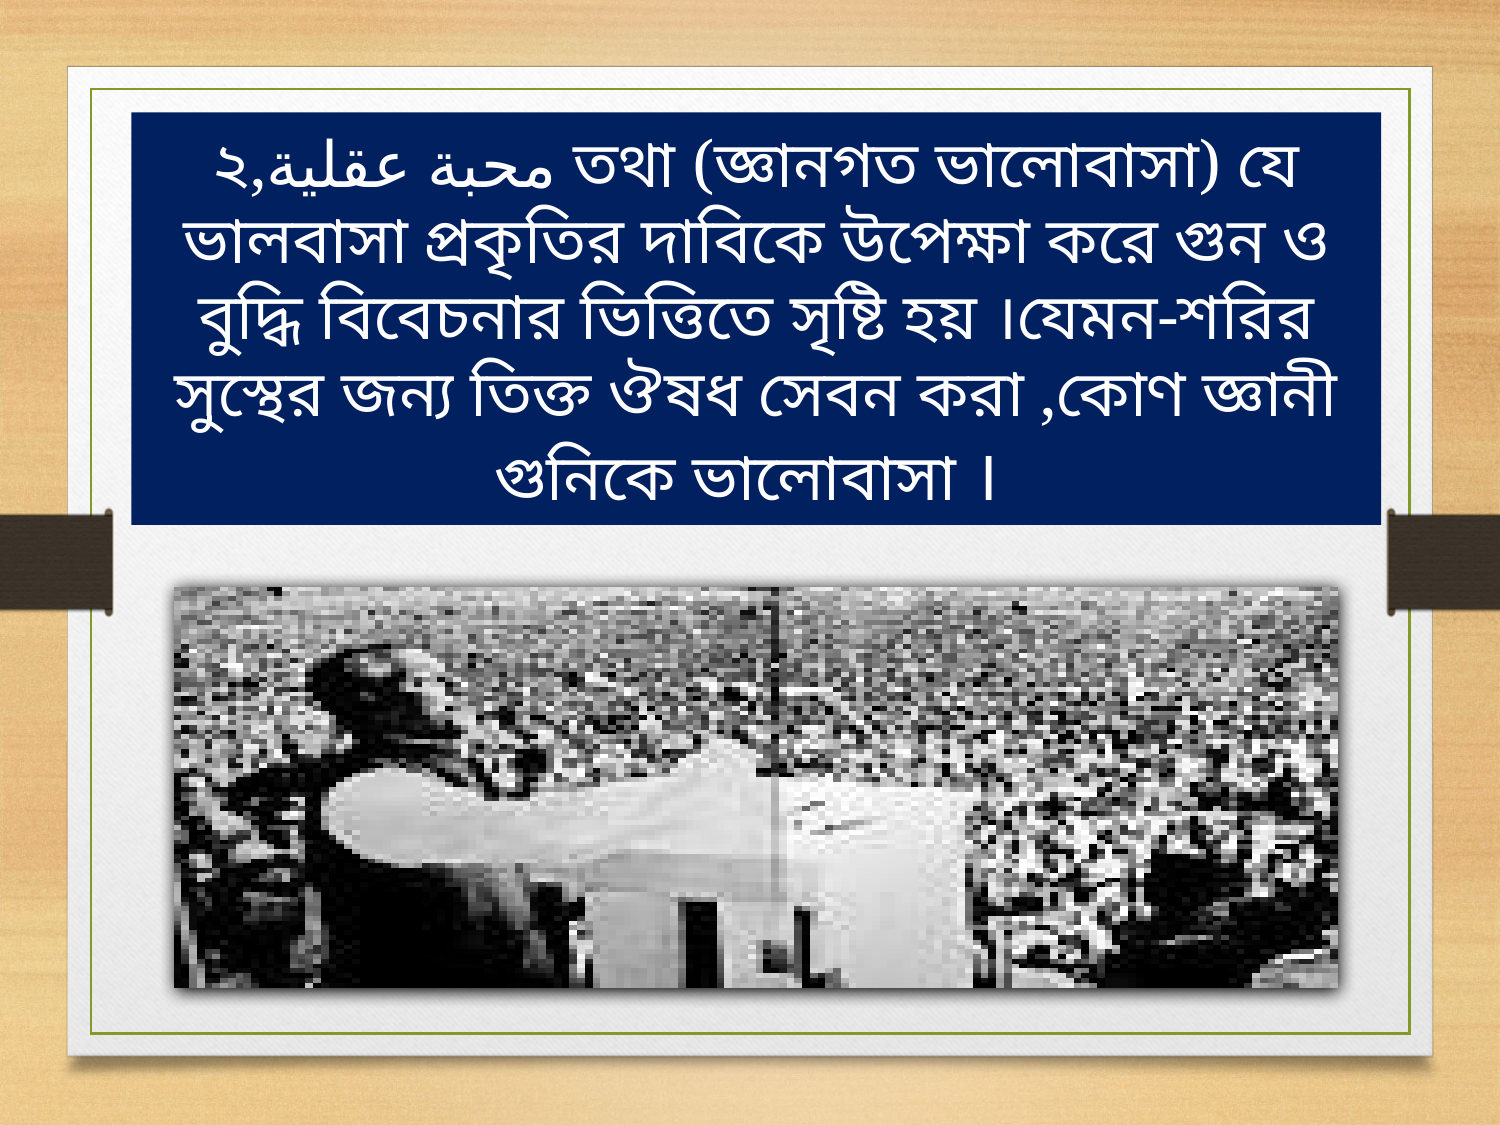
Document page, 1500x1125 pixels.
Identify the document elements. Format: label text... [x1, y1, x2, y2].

picture [0, 0, 1500, 1125]
title ২,محبة عقلية তথা (জ্ঞানগত ভালোবাসা) যে ভালবাসা প্রকৃতির দাবিকে উপেক্ষা করে গুন ও বুদ্ধি বিবেচনার ভিত্তিতে সৃষ্টি হয় ।যেমন-শরির সুস্থের জন্য তিক্ত ঔষধ সেবন করা ,কোণ জ্ঞানী গুনিকে ভালোবাসা । [131, 112, 1382, 525]
